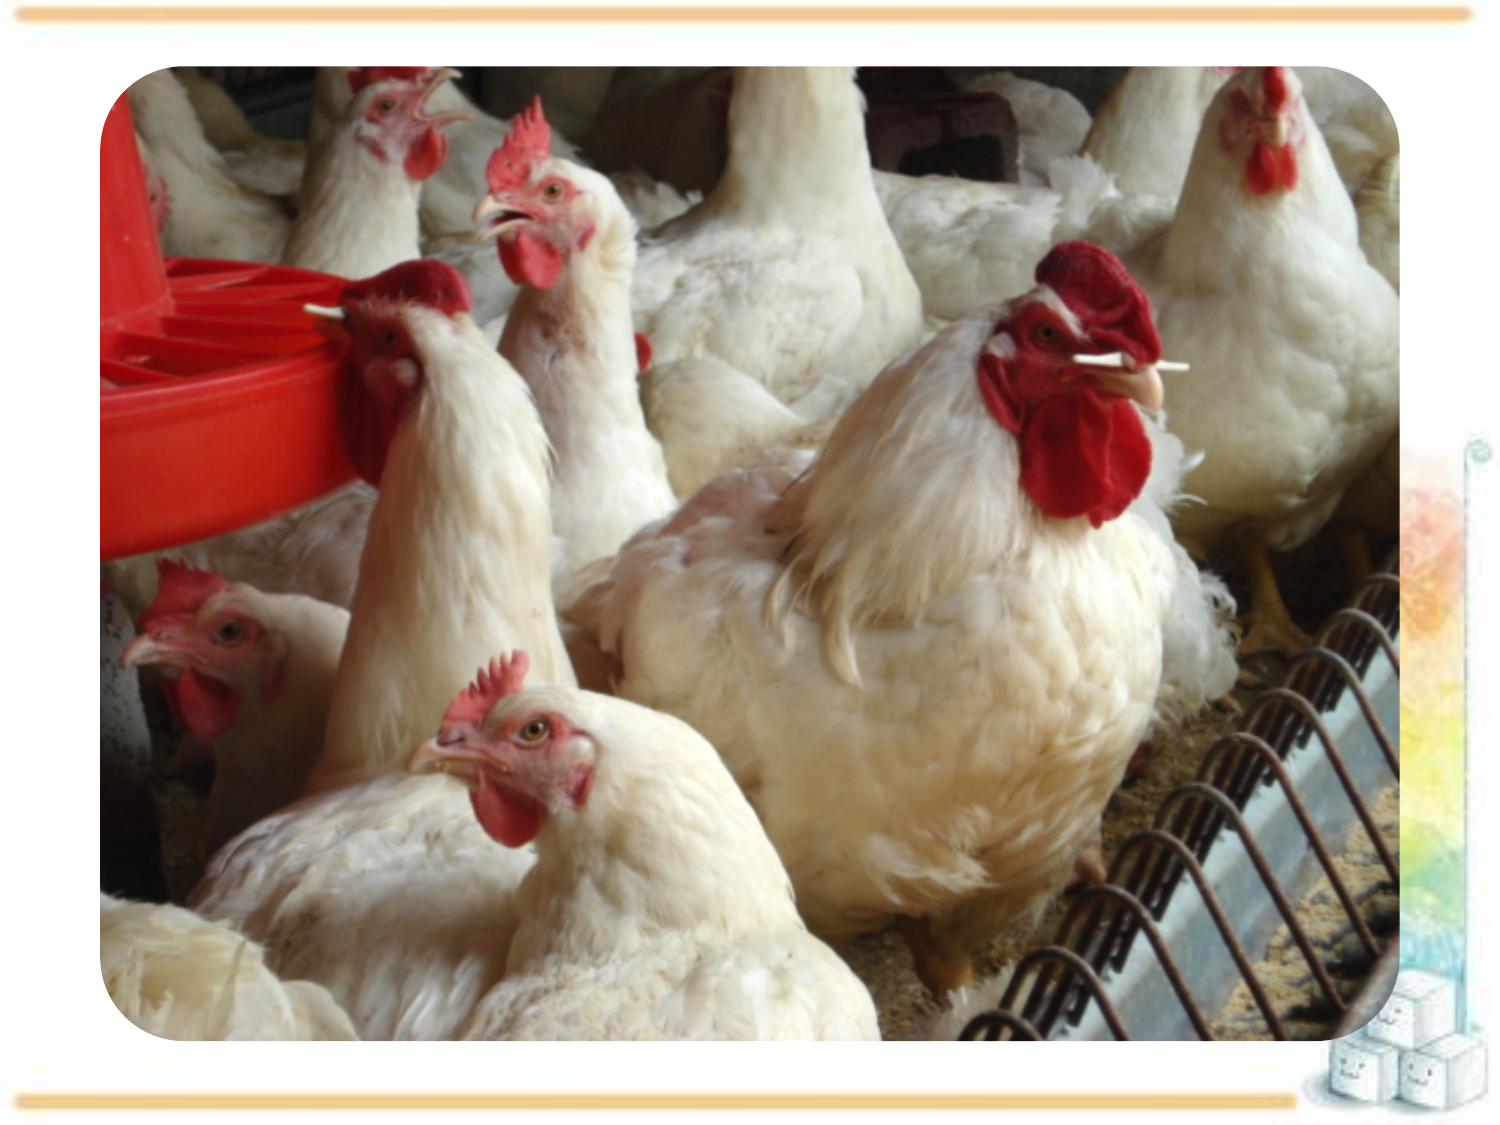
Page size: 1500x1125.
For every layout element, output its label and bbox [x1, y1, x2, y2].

list [99, 66, 1400, 1042]
picture [0, 0, 1500, 1125]
